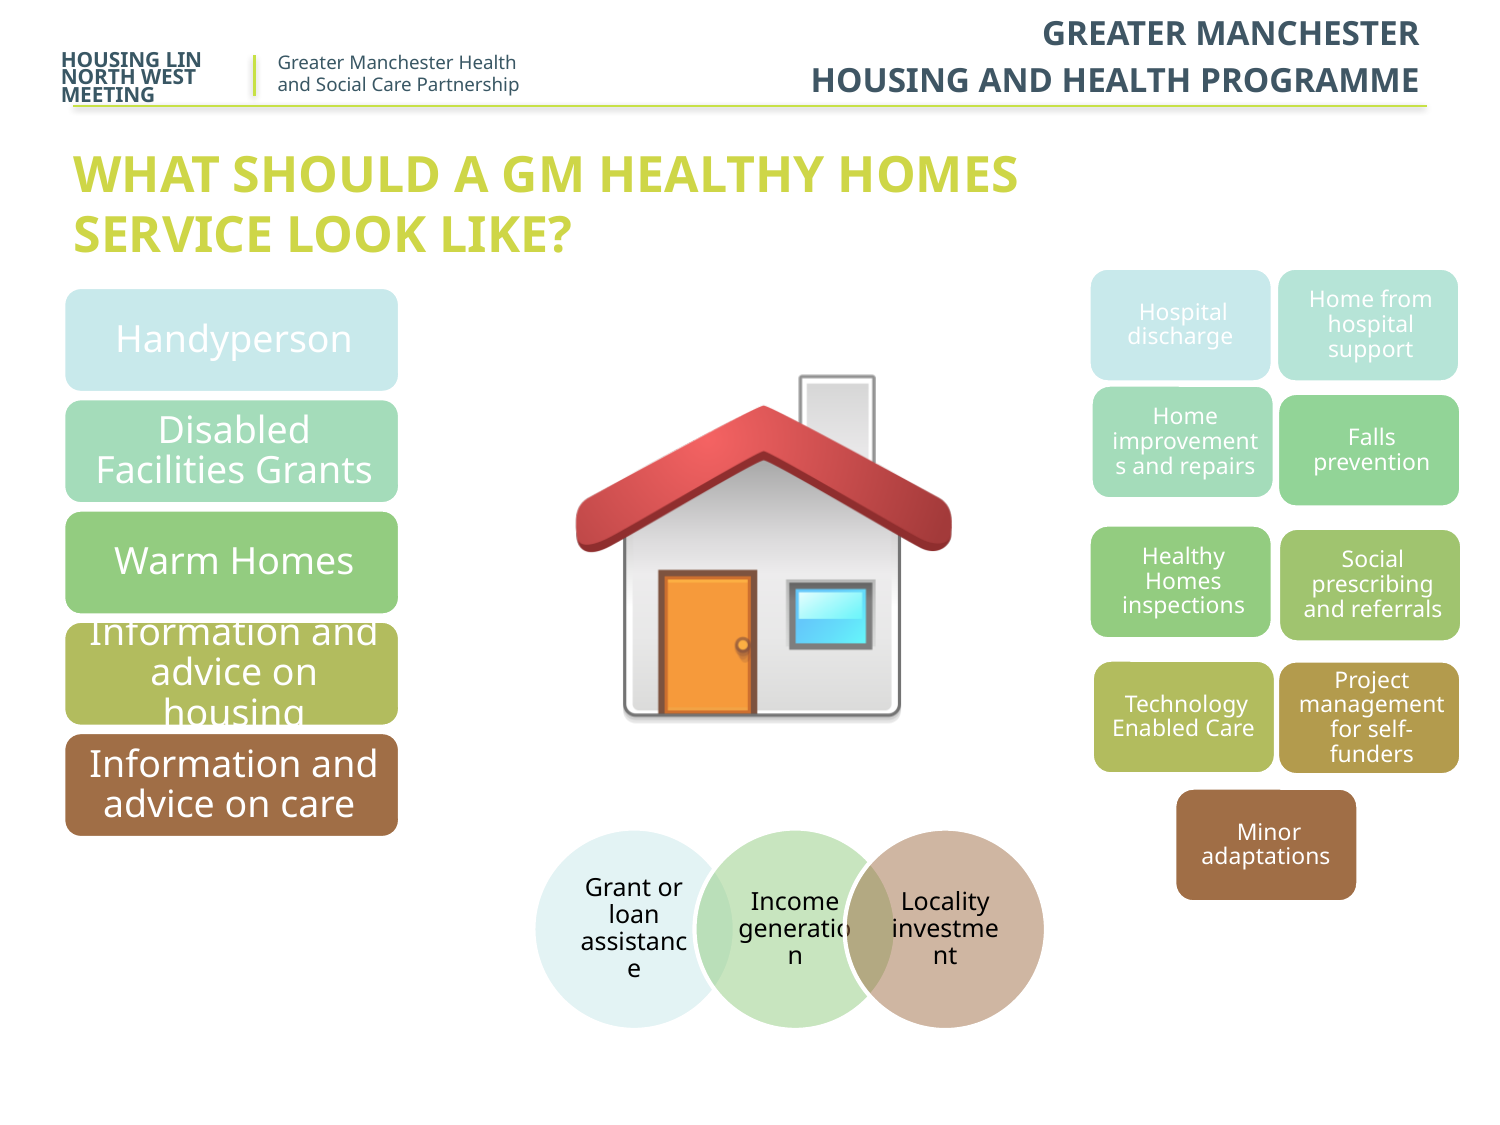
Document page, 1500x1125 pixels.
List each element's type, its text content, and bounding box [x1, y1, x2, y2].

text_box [950, 267, 1463, 1125]
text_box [0, 286, 700, 839]
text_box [226, 828, 1364, 1031]
title WHAT SHOULD A GM HEALTHY HOMES SERVICE LOOK LIKE? [58, 156, 1127, 249]
text_box GREATER MANCHESTER HOUSING AND HEALTH PROGRAMME [763, 28, 1435, 55]
text_box HOUSING LIN NORTH WEST MEETING [45, 45, 273, 104]
picture [556, 343, 965, 752]
